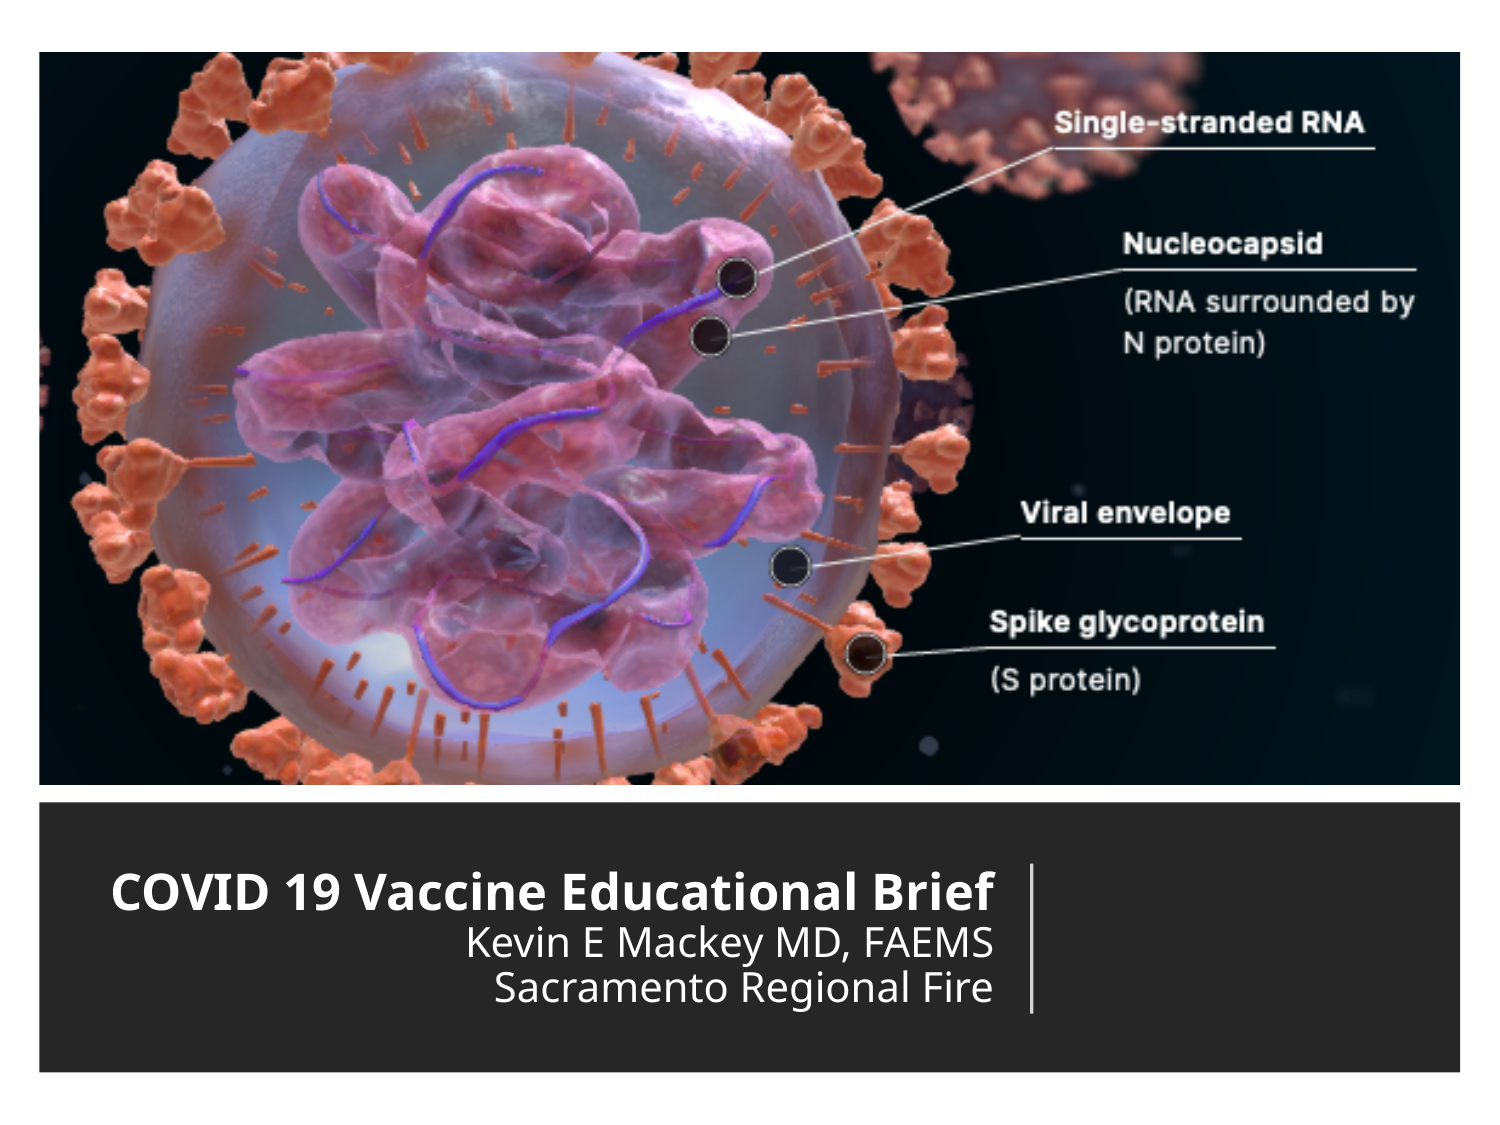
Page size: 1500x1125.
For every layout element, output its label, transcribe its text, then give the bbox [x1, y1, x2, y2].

text_box [38, 801, 1461, 1073]
picture [39, 52, 1461, 785]
title COVID 19 Vaccine Educational Brief Kevin E Mackey MD, FAEMS Sacramento Regional Fire [88, 835, 1010, 1043]
